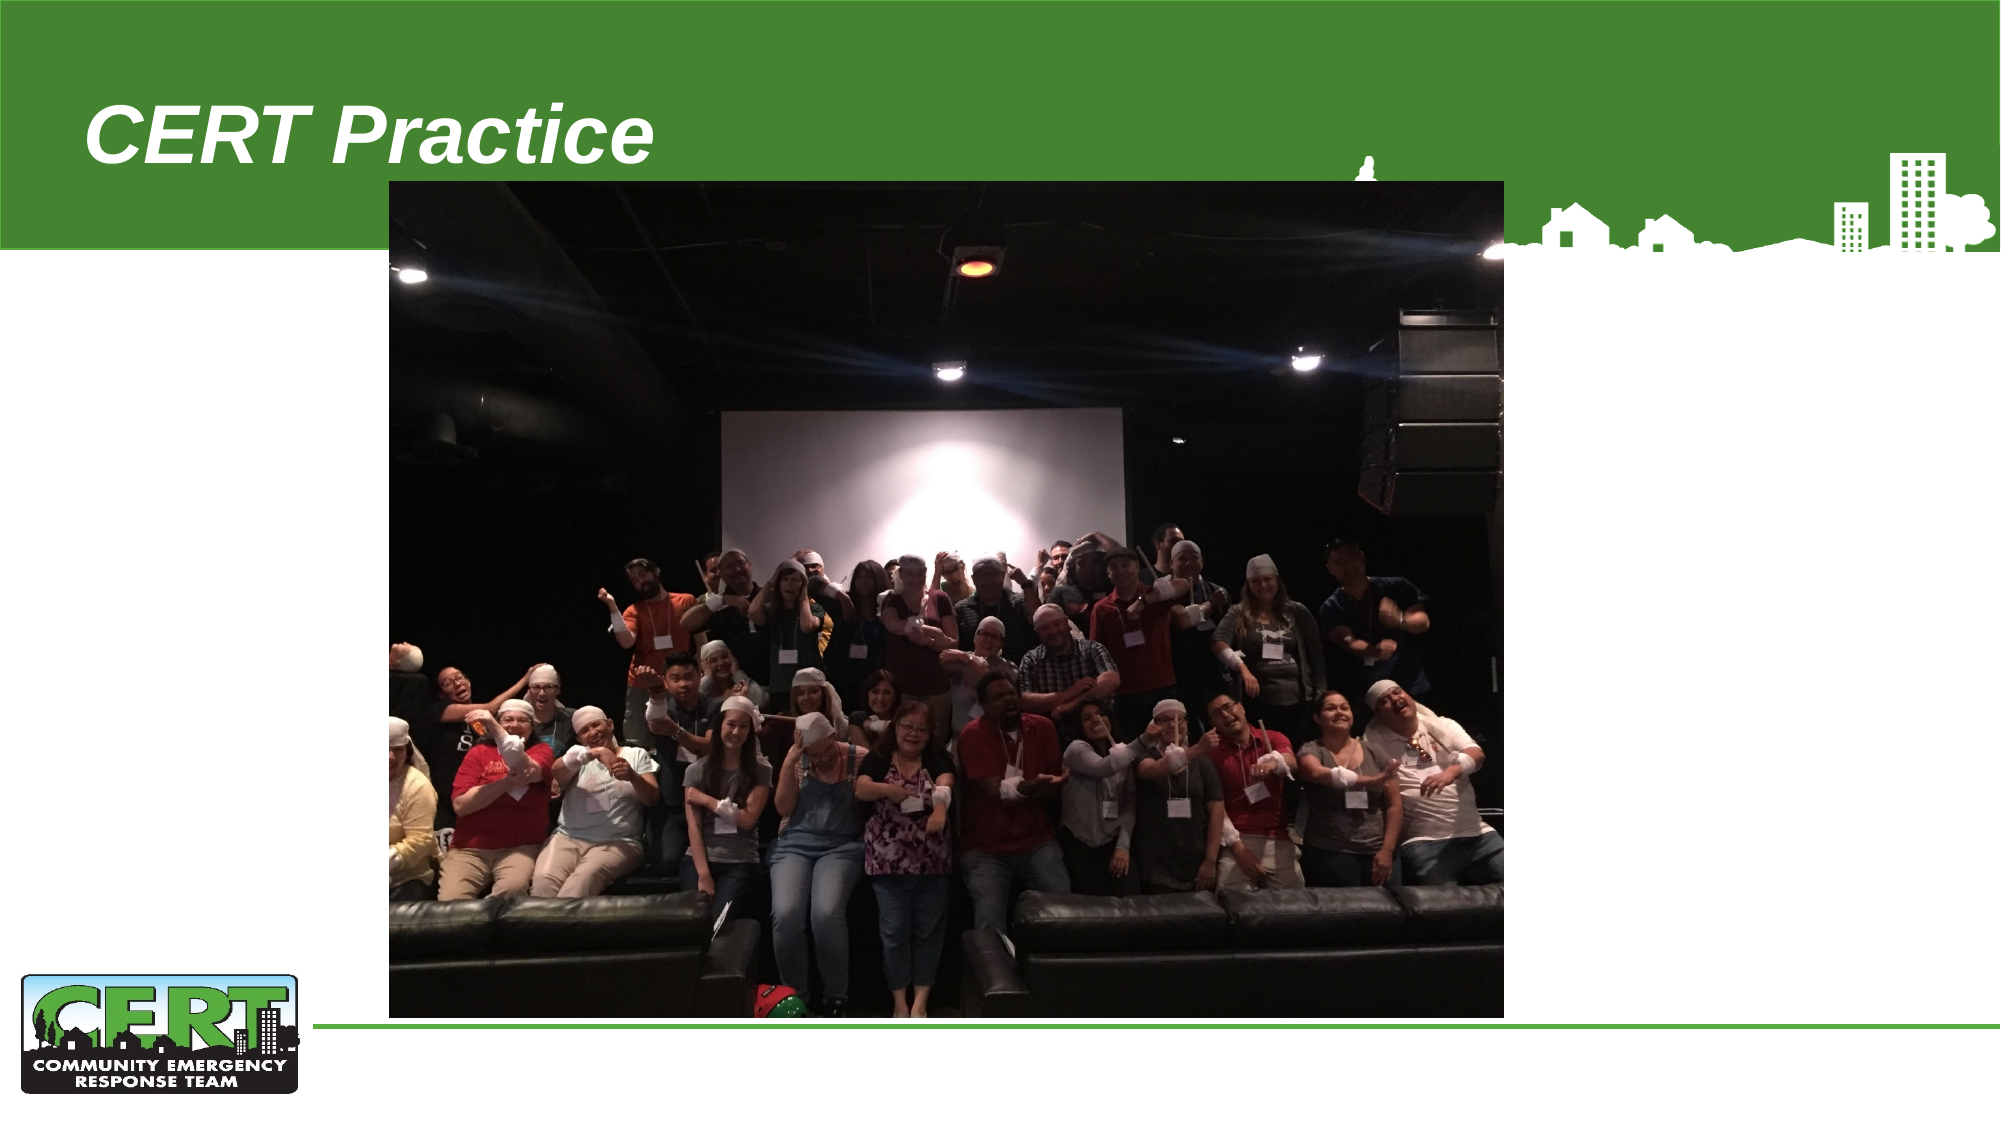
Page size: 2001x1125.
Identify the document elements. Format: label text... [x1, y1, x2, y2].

picture [389, 145, 2000, 1018]
title CERT Practice [68, 52, 1339, 220]
picture [19, 973, 300, 1094]
